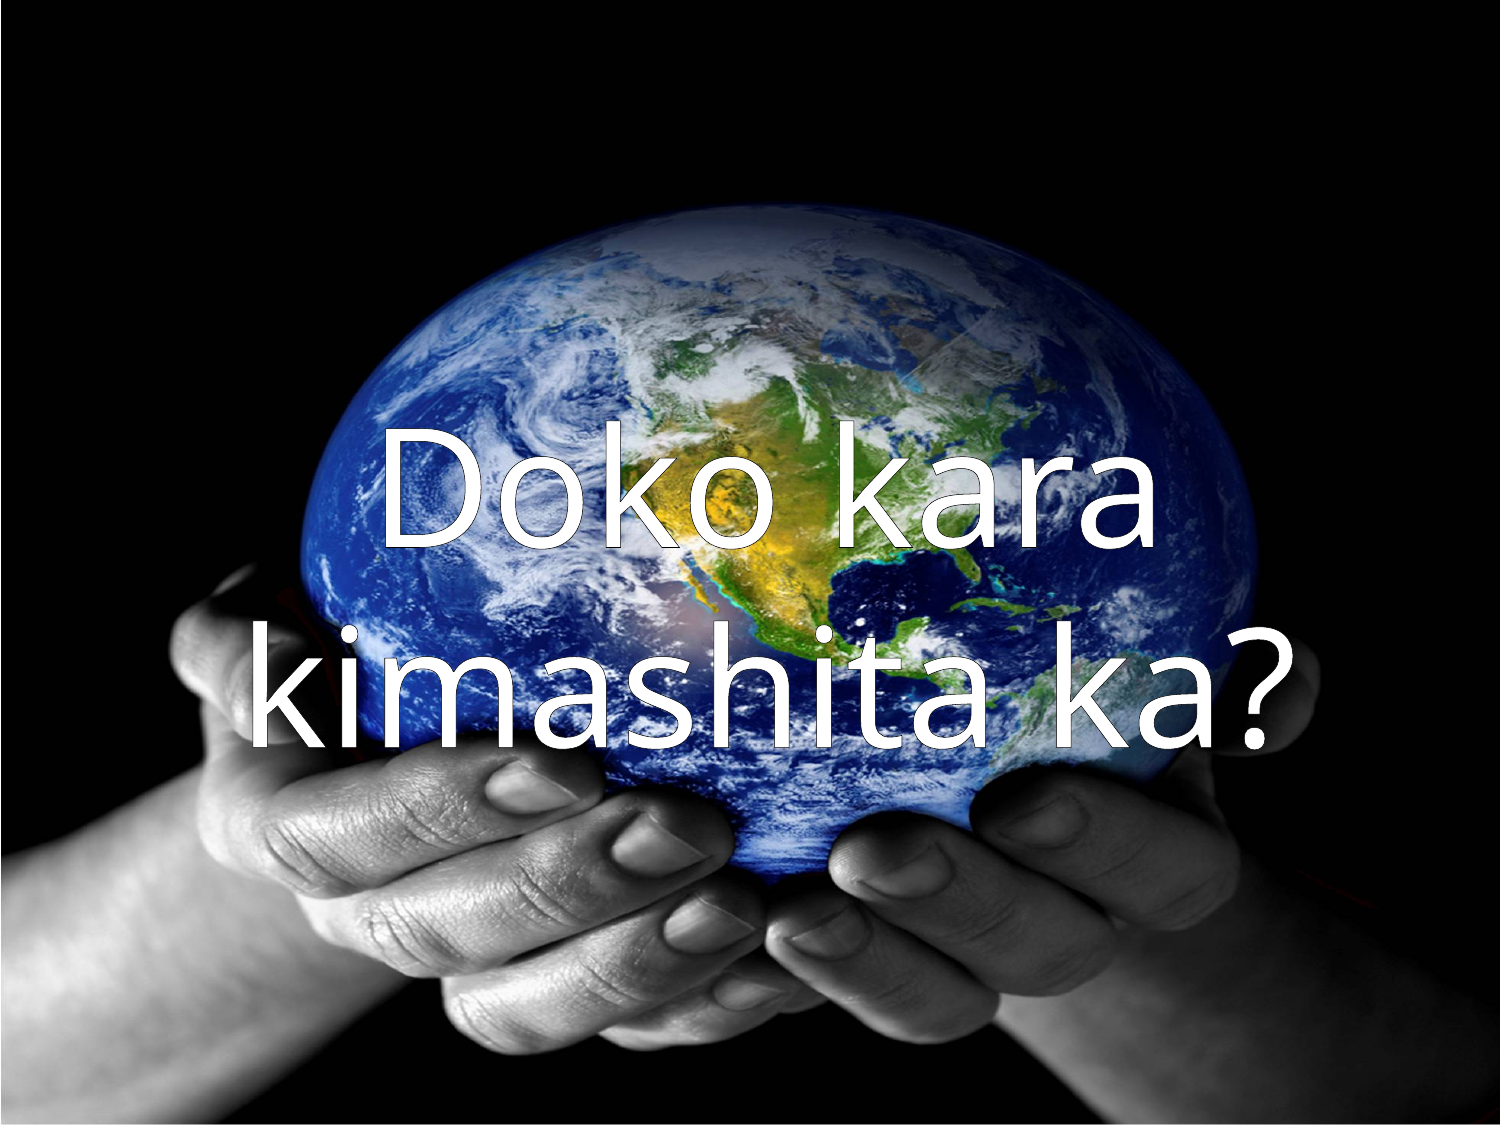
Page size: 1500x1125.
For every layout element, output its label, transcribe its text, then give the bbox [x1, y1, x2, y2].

text_box Doko kara kimashita ka? [118, 373, 1418, 789]
picture [0, 0, 1500, 1125]
